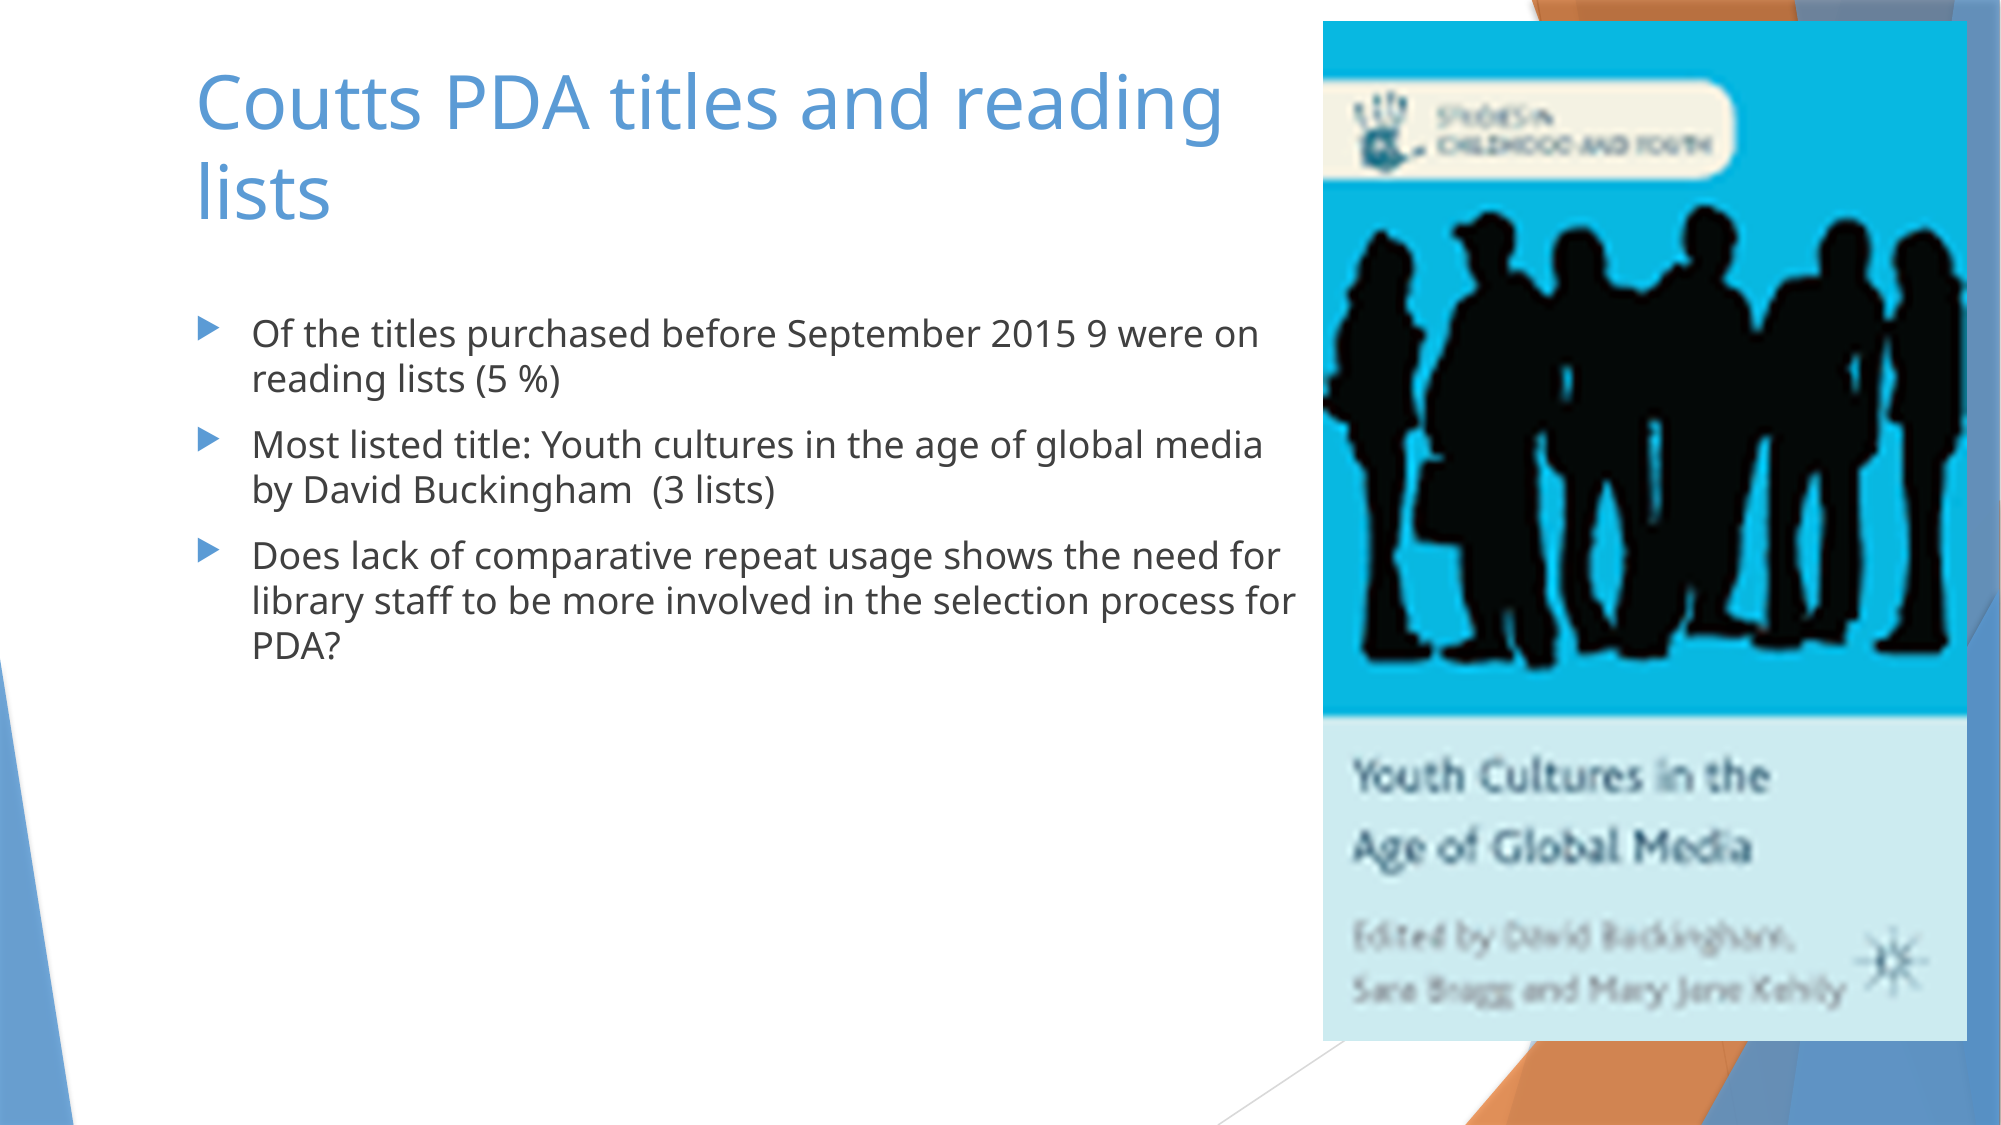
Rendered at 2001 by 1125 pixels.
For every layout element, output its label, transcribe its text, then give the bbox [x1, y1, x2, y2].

picture [1322, 714, 1967, 1041]
title Coutts PDA titles and reading lists [180, 47, 1311, 285]
picture [1322, 77, 1739, 182]
list Of the titles purchased before September 2015 9 were on reading lists (5 %) Most listed title: Youth cultures in the age of global media by David Buckingham (3 lists) Does lack of comparative repeat usage shows the need for library staff to be more involved in the selection process for PDA? [180, 302, 1317, 963]
picture [1322, 207, 1967, 670]
